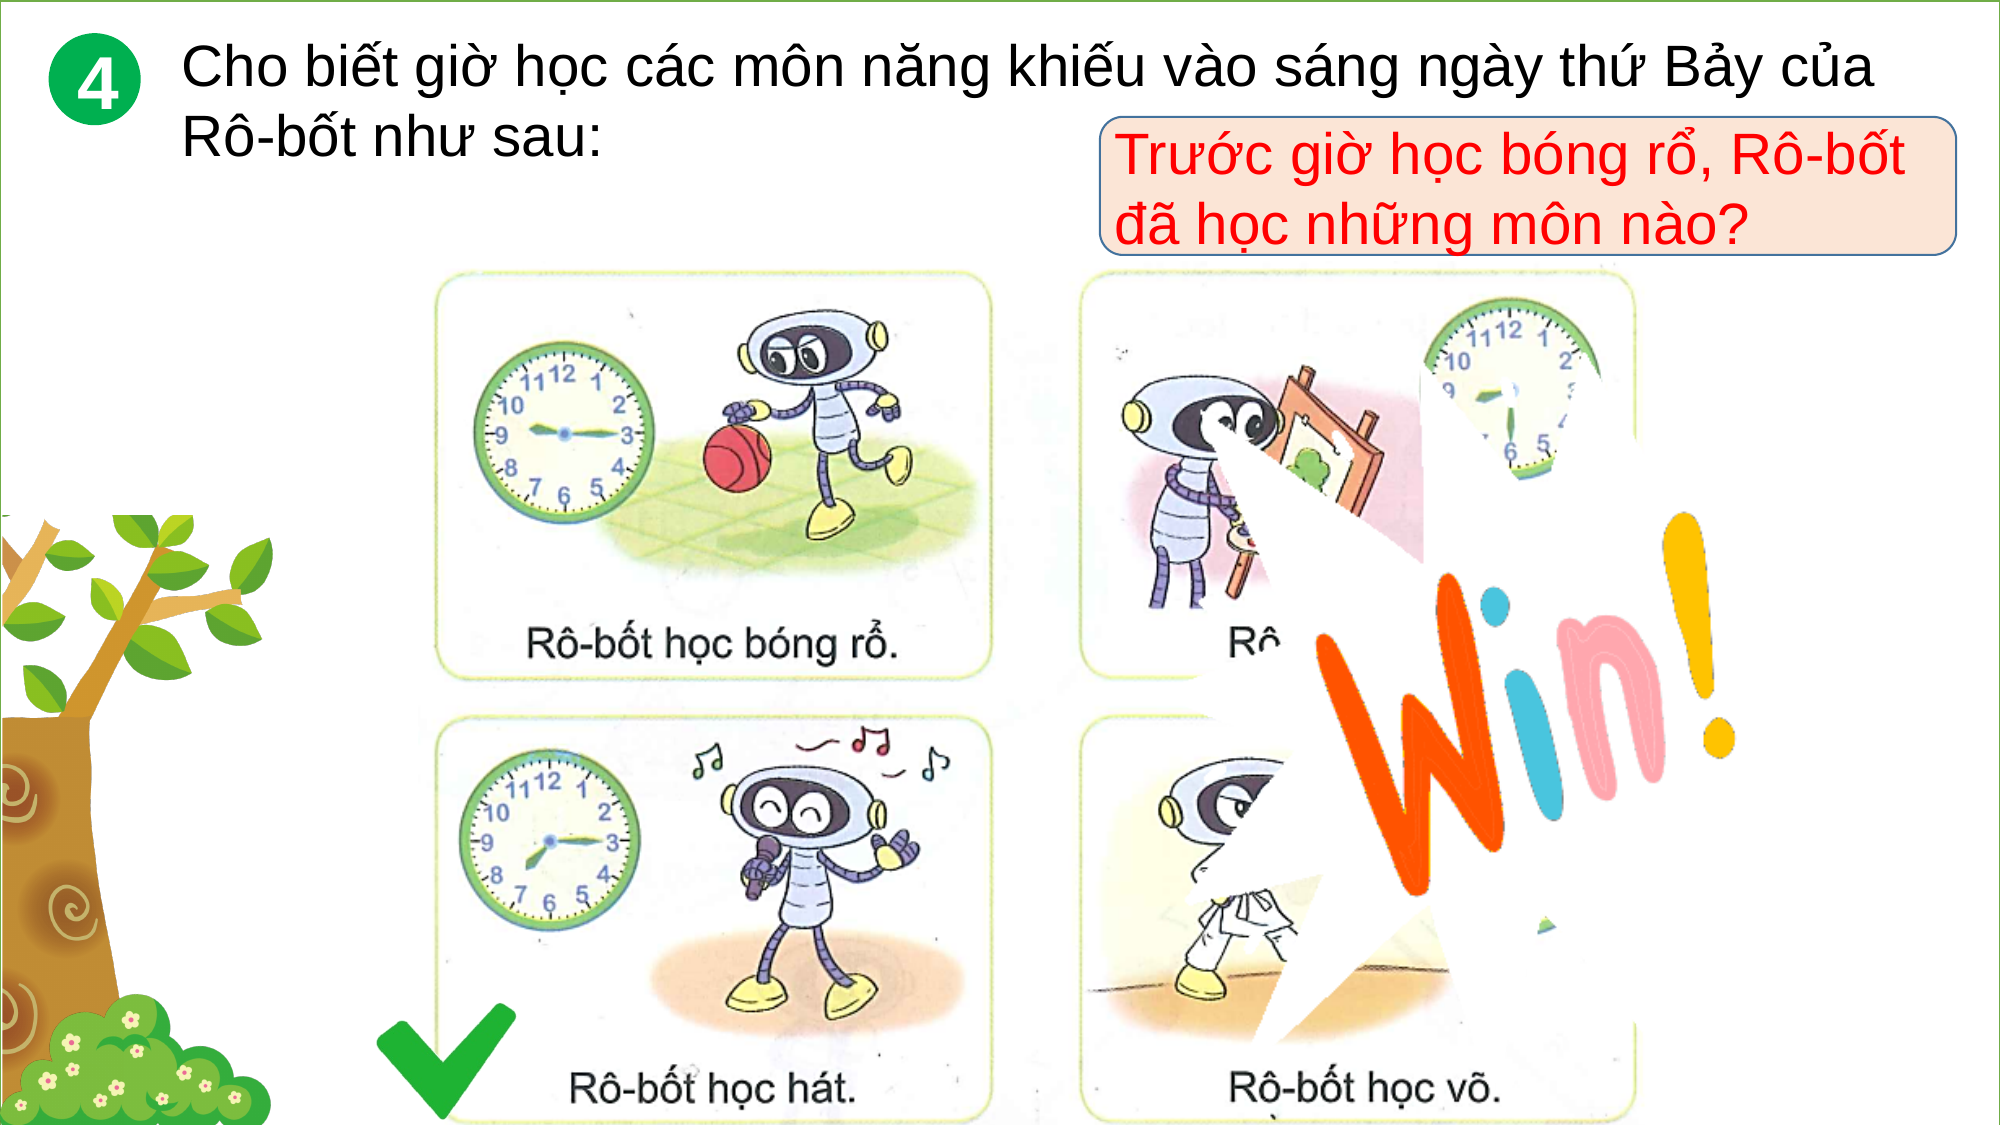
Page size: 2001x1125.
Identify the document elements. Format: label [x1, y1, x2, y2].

picture [0, 261, 1972, 1125]
text_box [0, 0, 2000, 1125]
text_box [1099, 108, 1989, 266]
